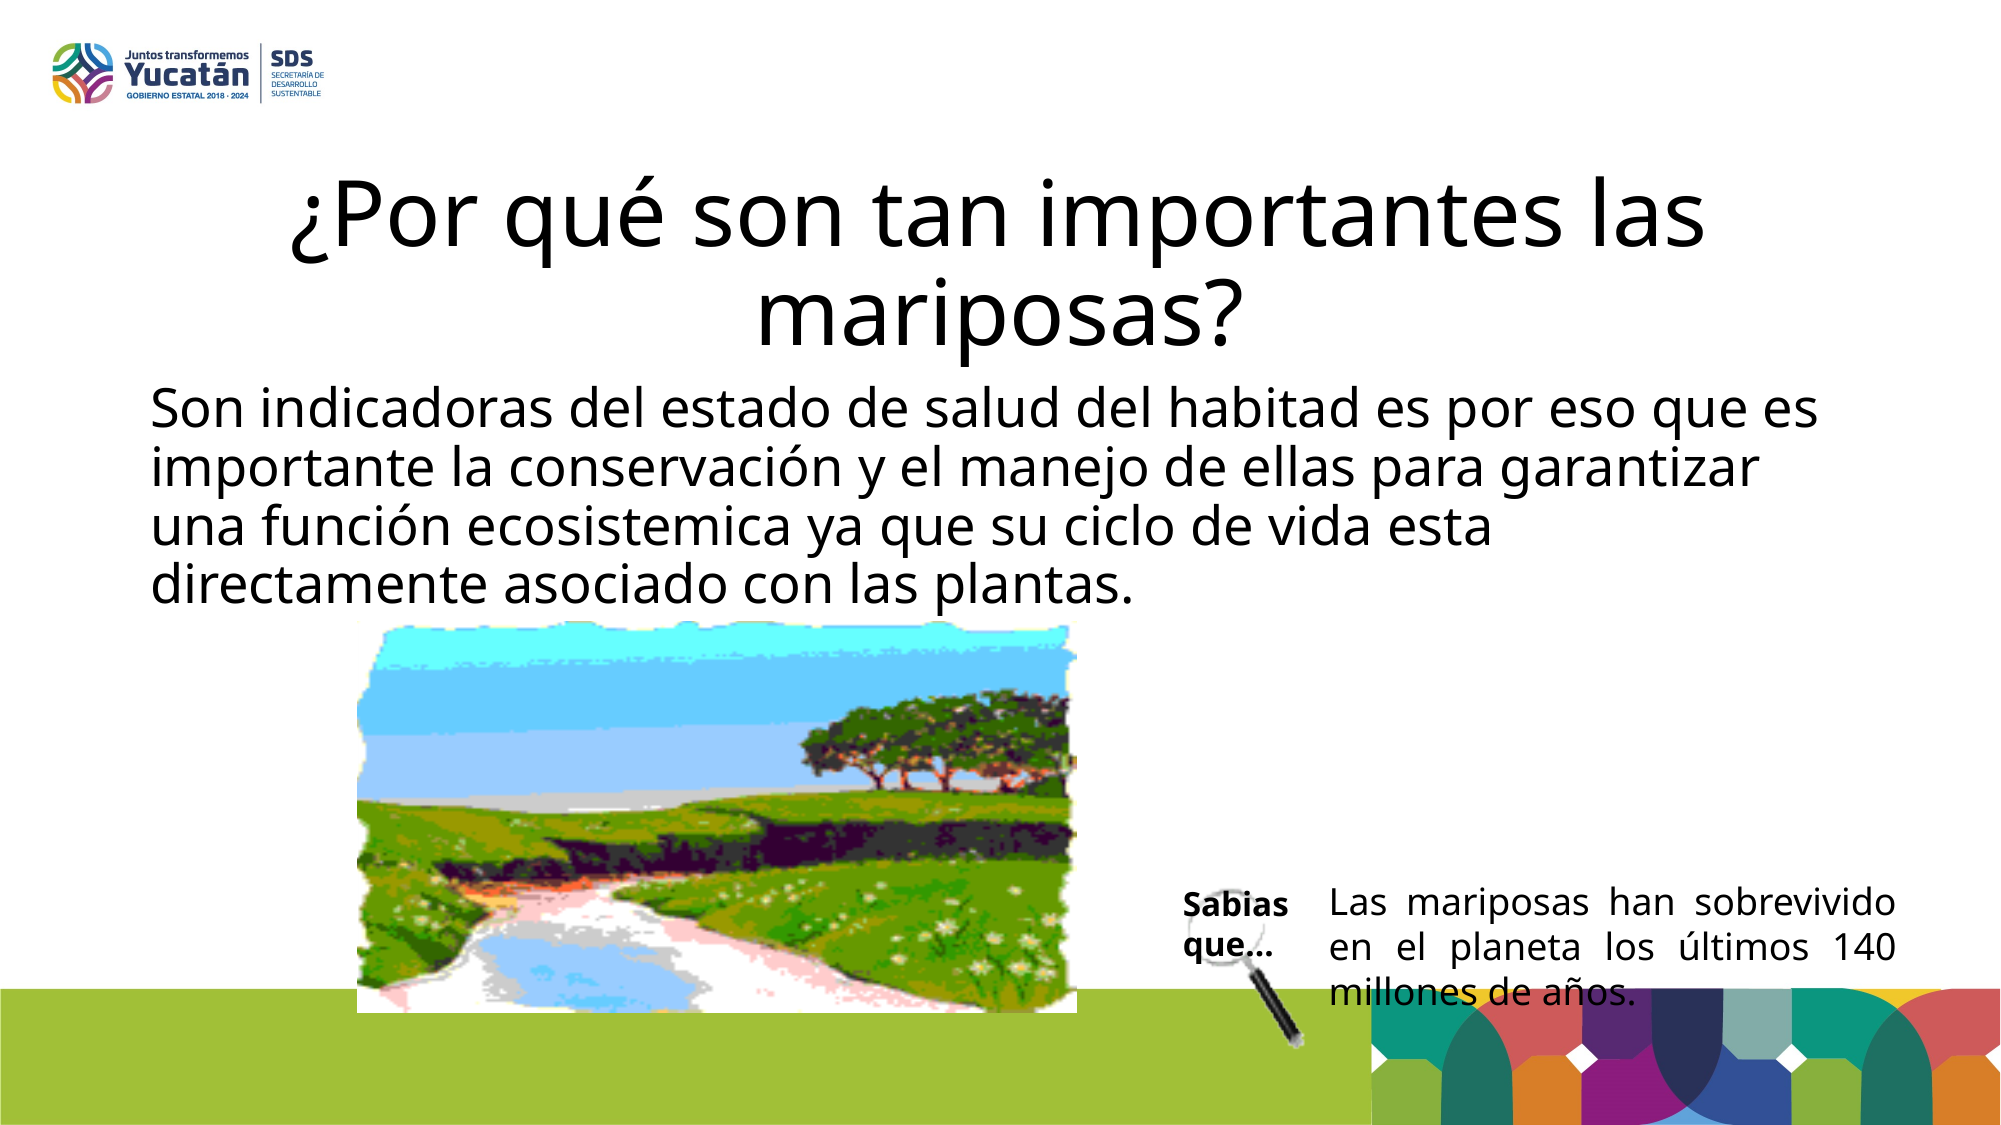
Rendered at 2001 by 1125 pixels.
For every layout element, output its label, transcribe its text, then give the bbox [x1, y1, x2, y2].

list Son indicadoras del estado de salud del habitad es por eso que es importante la conservación y el manejo de ellas para garantizar una función ecosistemica ya que su ciclo de vida esta directamente asociado con las plantas. [135, 373, 1861, 1088]
title ¿Por qué son tan importantes las mariposas? [137, 157, 1863, 375]
picture [0, 0, 2001, 1125]
text_box Las mariposas han sobrevivido en el planeta los últimos 140 millones de años. [1333, 870, 1912, 1020]
